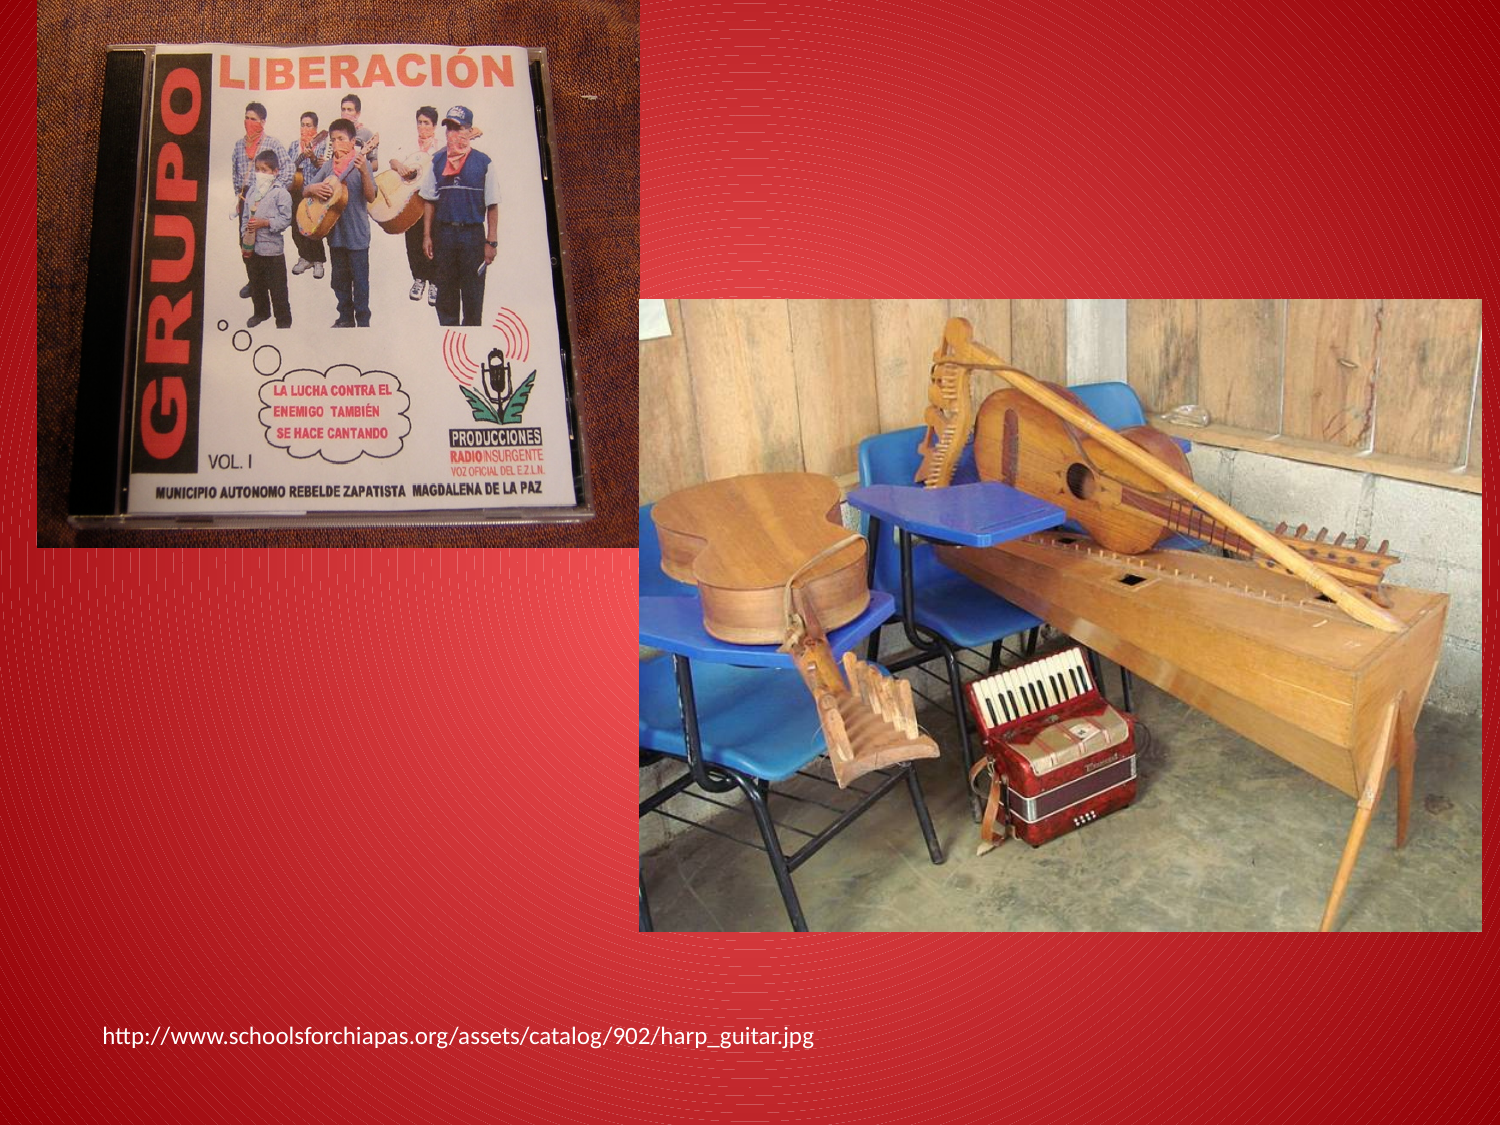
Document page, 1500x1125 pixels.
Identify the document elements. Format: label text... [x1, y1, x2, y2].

picture [37, 0, 1482, 932]
text_box http://www.schoolsforchiapas.org/assets/catalog/902/harp_guitar.jpg [87, 1012, 1450, 1058]
